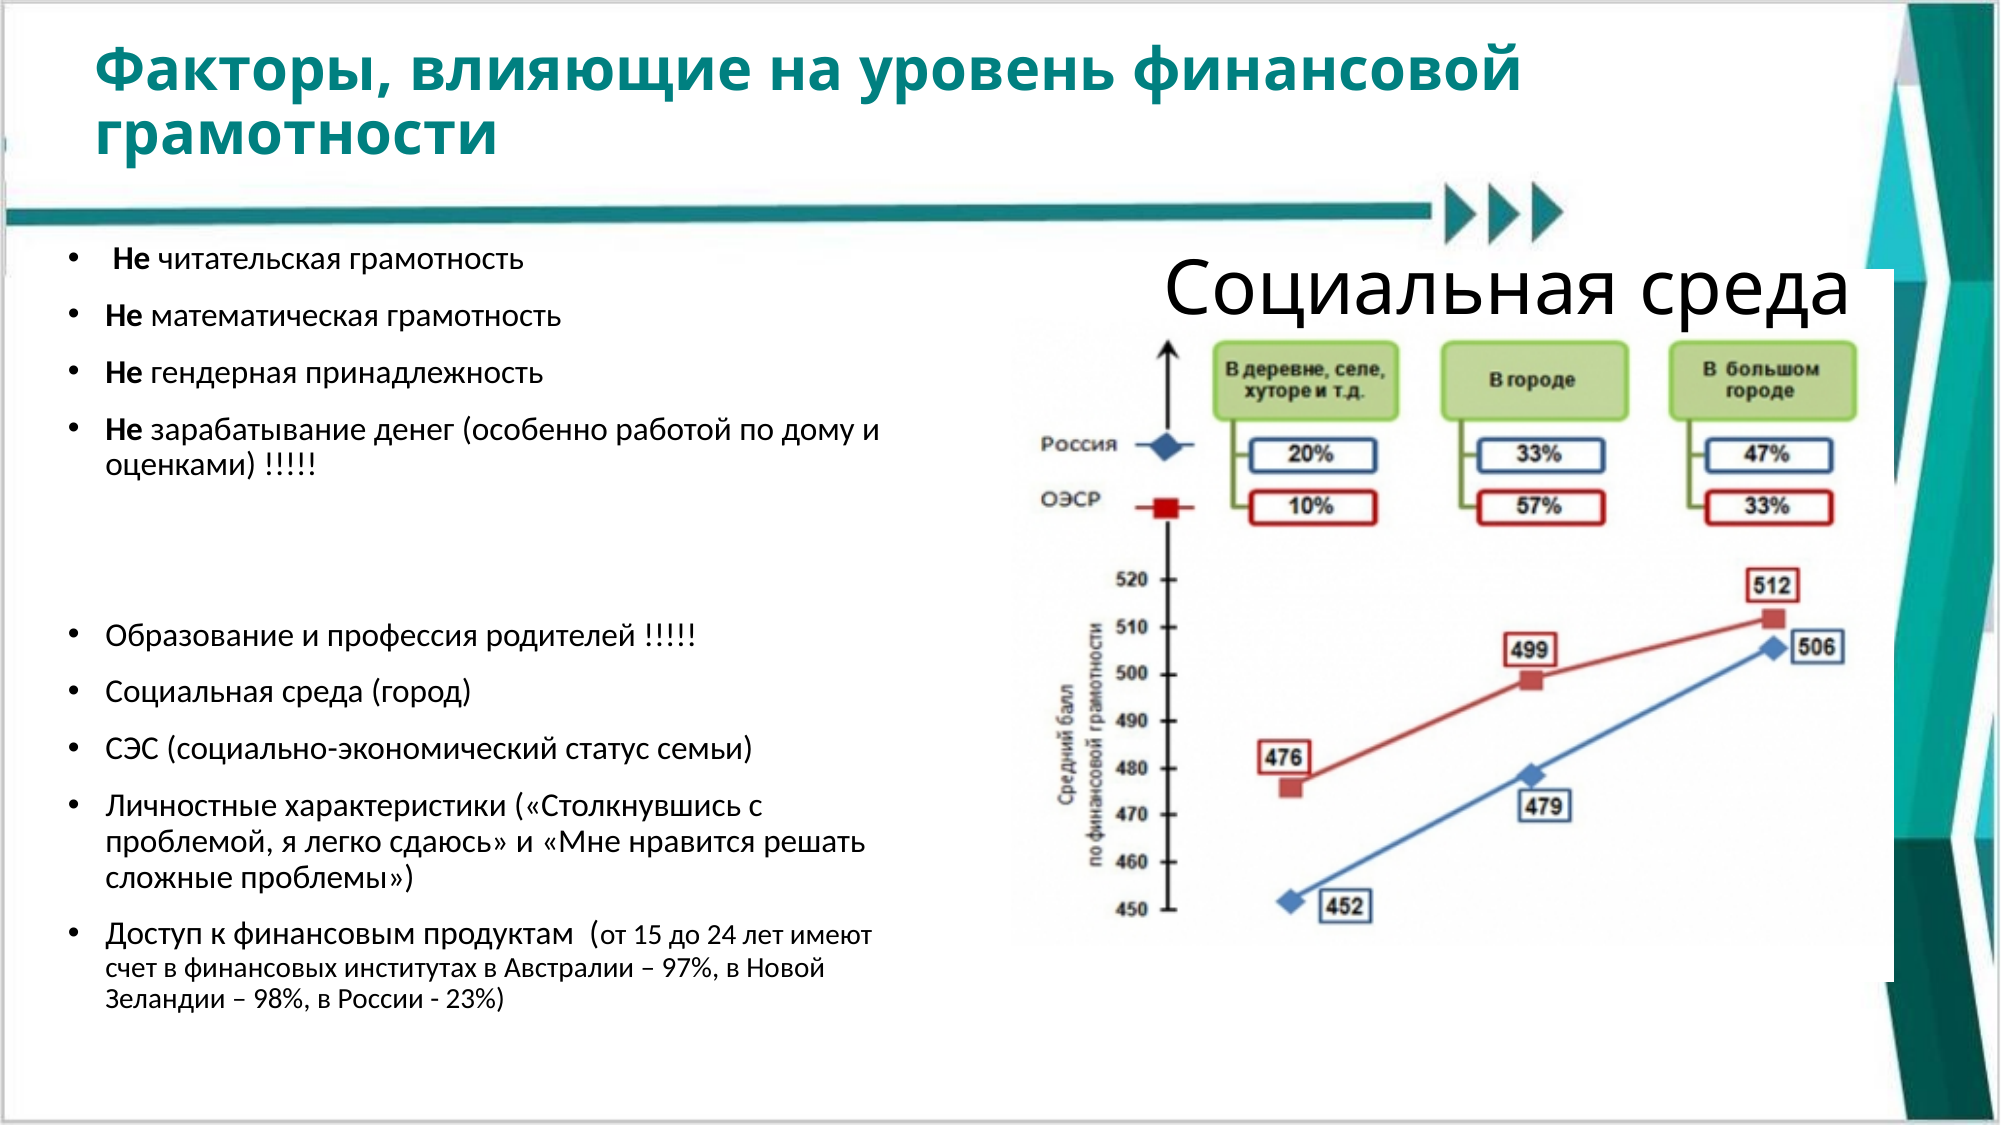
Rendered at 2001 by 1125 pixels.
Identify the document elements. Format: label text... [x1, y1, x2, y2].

list Не читательская грамотность Не математическая грамотность Не гендерная принадлежность Не зарабатывание денег (особенно работой по дому и оценками) !!!!! Образование и профессия родителей !!!!! Социальная среда (город) СЭС (социально-экономический статус семьи) Личностные характеристики («Столкнувшись с проблемой, я легко сдаюсь» и «Мне нравится решать сложные проблемы») Доступ к финансовым продуктам (от 15 до 24 лет имеют счет в финансовых институтах в Австралии – 97%, в Новой Зеландии – 98%, в России - 23%) [52, 233, 942, 1103]
title Социальная среда [1148, 240, 1917, 340]
picture [0, 0, 2001, 1125]
text_box Факторы, влияющие на уровень финансовой грамотности [79, 30, 1805, 176]
